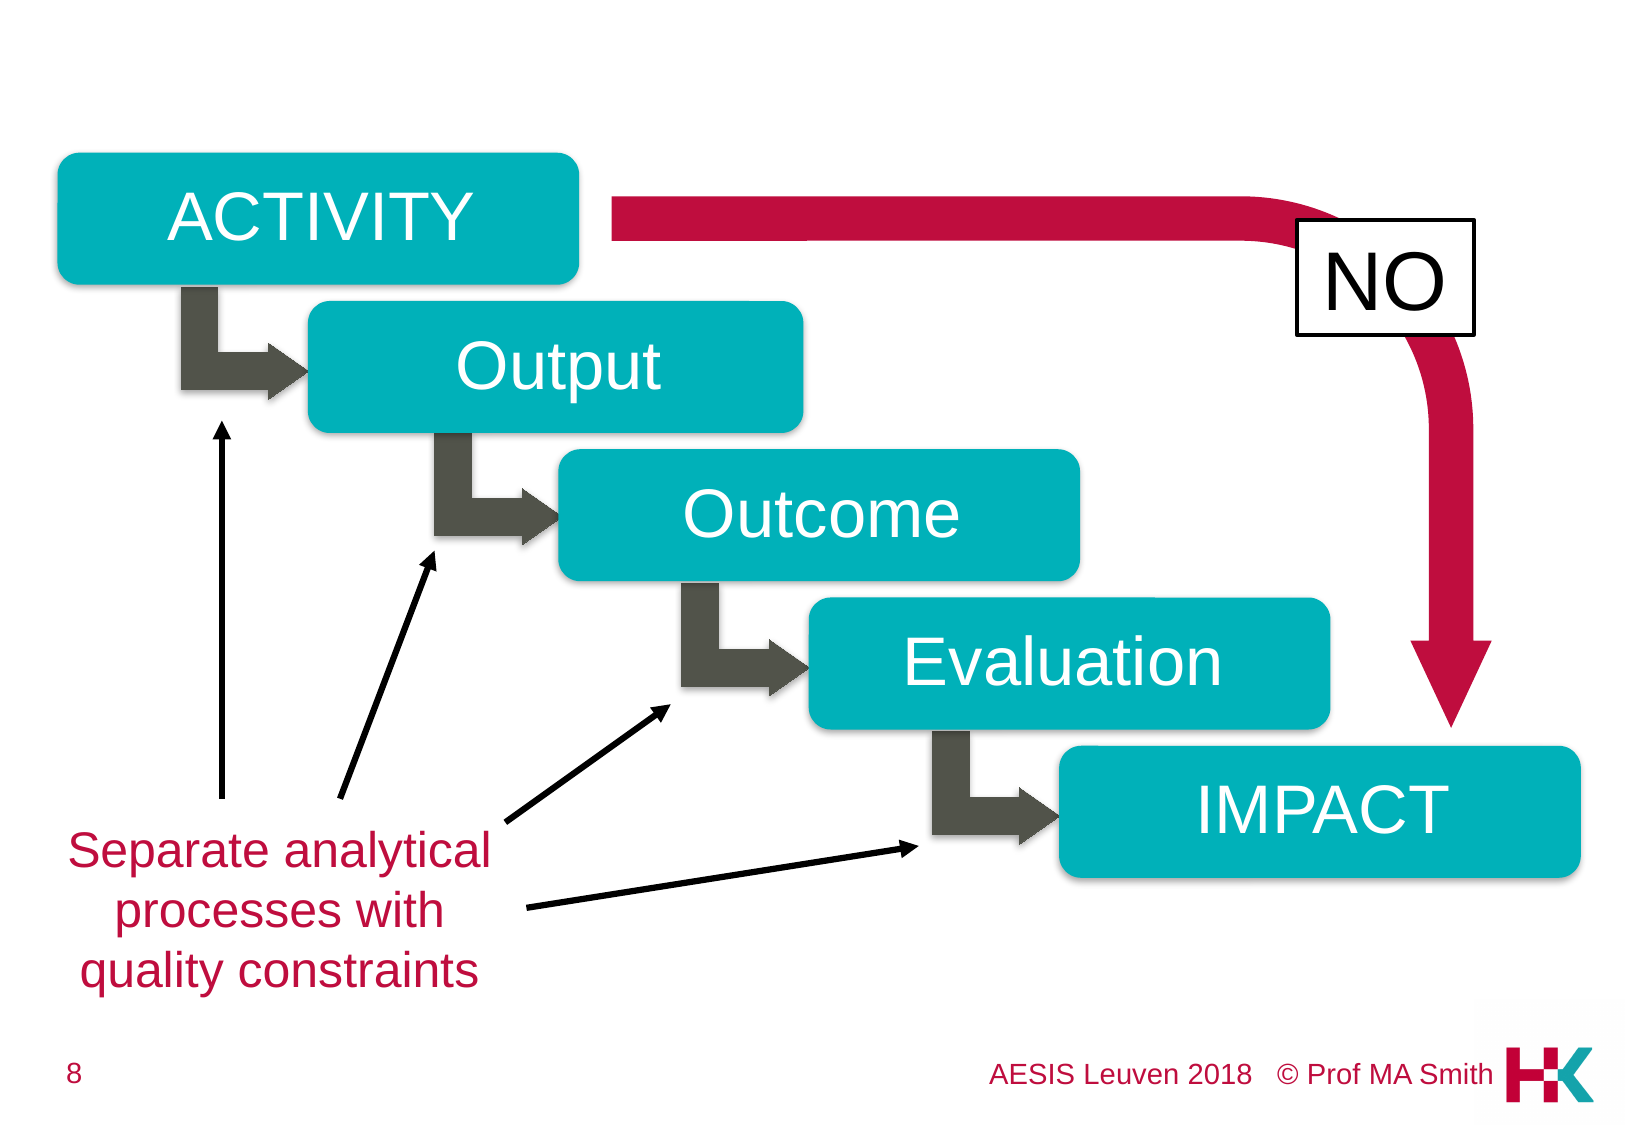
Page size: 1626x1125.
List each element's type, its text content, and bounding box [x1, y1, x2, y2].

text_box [339, 550, 435, 799]
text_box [505, 703, 671, 823]
text_box Separate analytical processes with quality constraints [32, 810, 527, 1006]
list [56, 42, 1583, 988]
picture [1474, 999, 1625, 1125]
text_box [526, 845, 919, 910]
